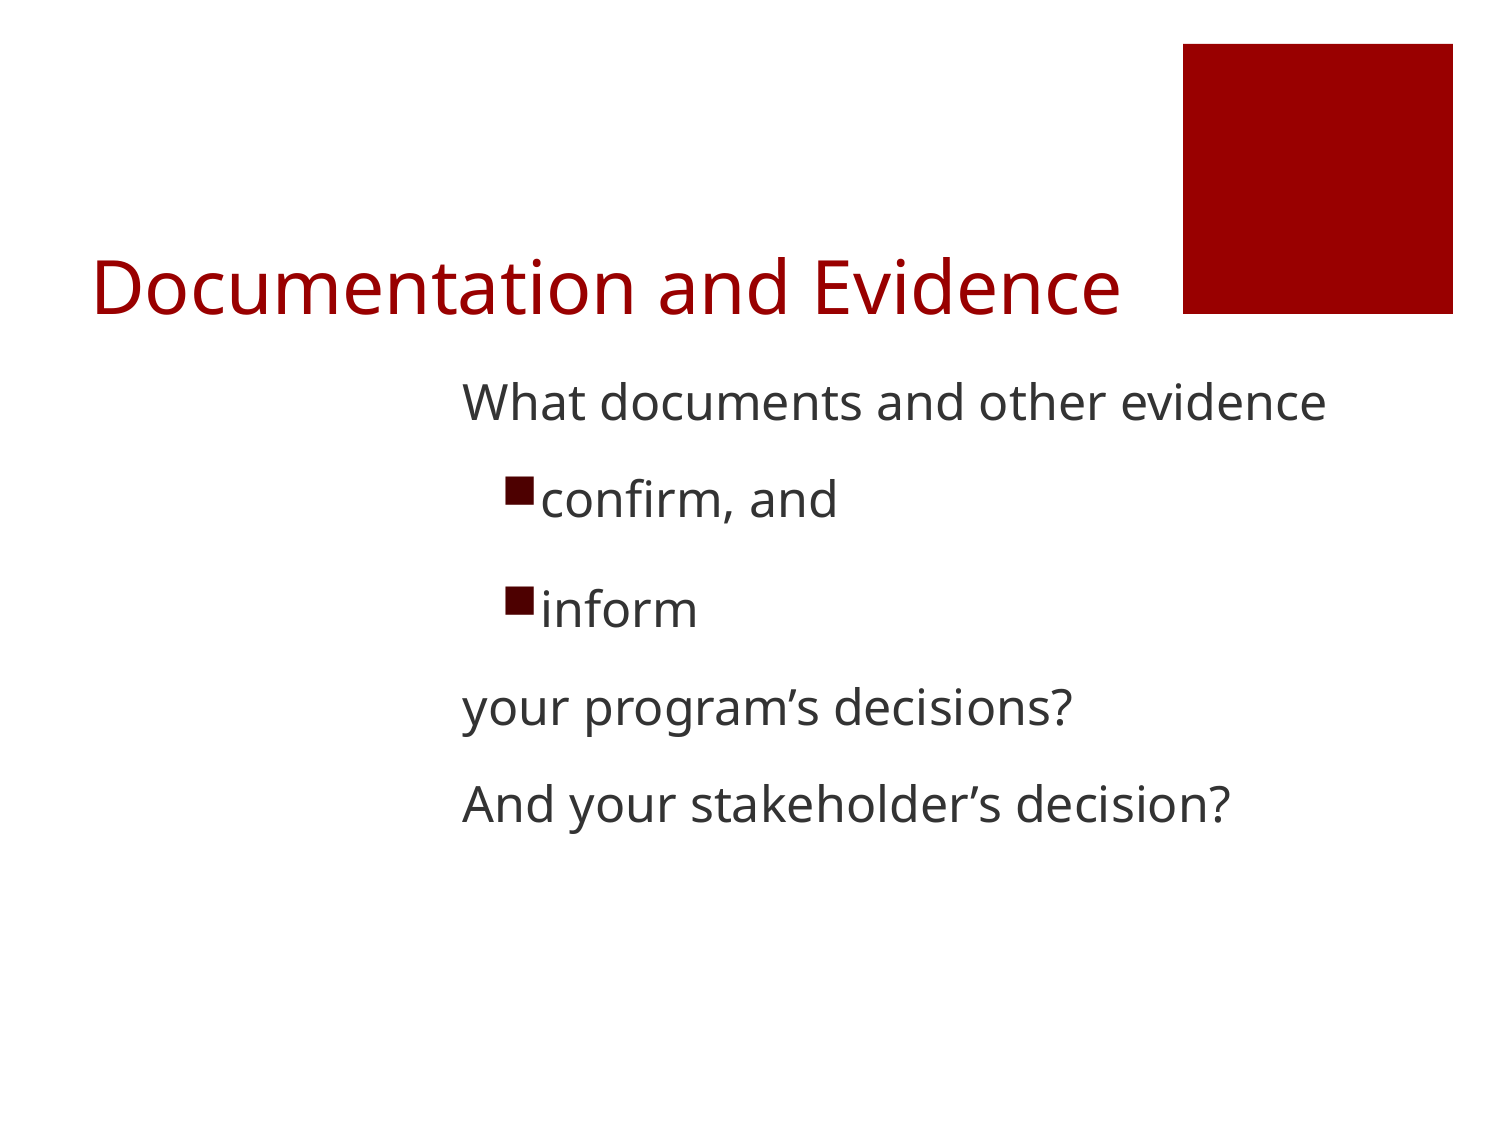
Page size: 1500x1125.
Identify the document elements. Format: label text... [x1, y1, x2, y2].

title Documentation and Evidence [75, 149, 1143, 338]
list What documents and other evidence confirm, and inform your program’s decisions? And your stakeholder’s decision? [447, 362, 1455, 1005]
